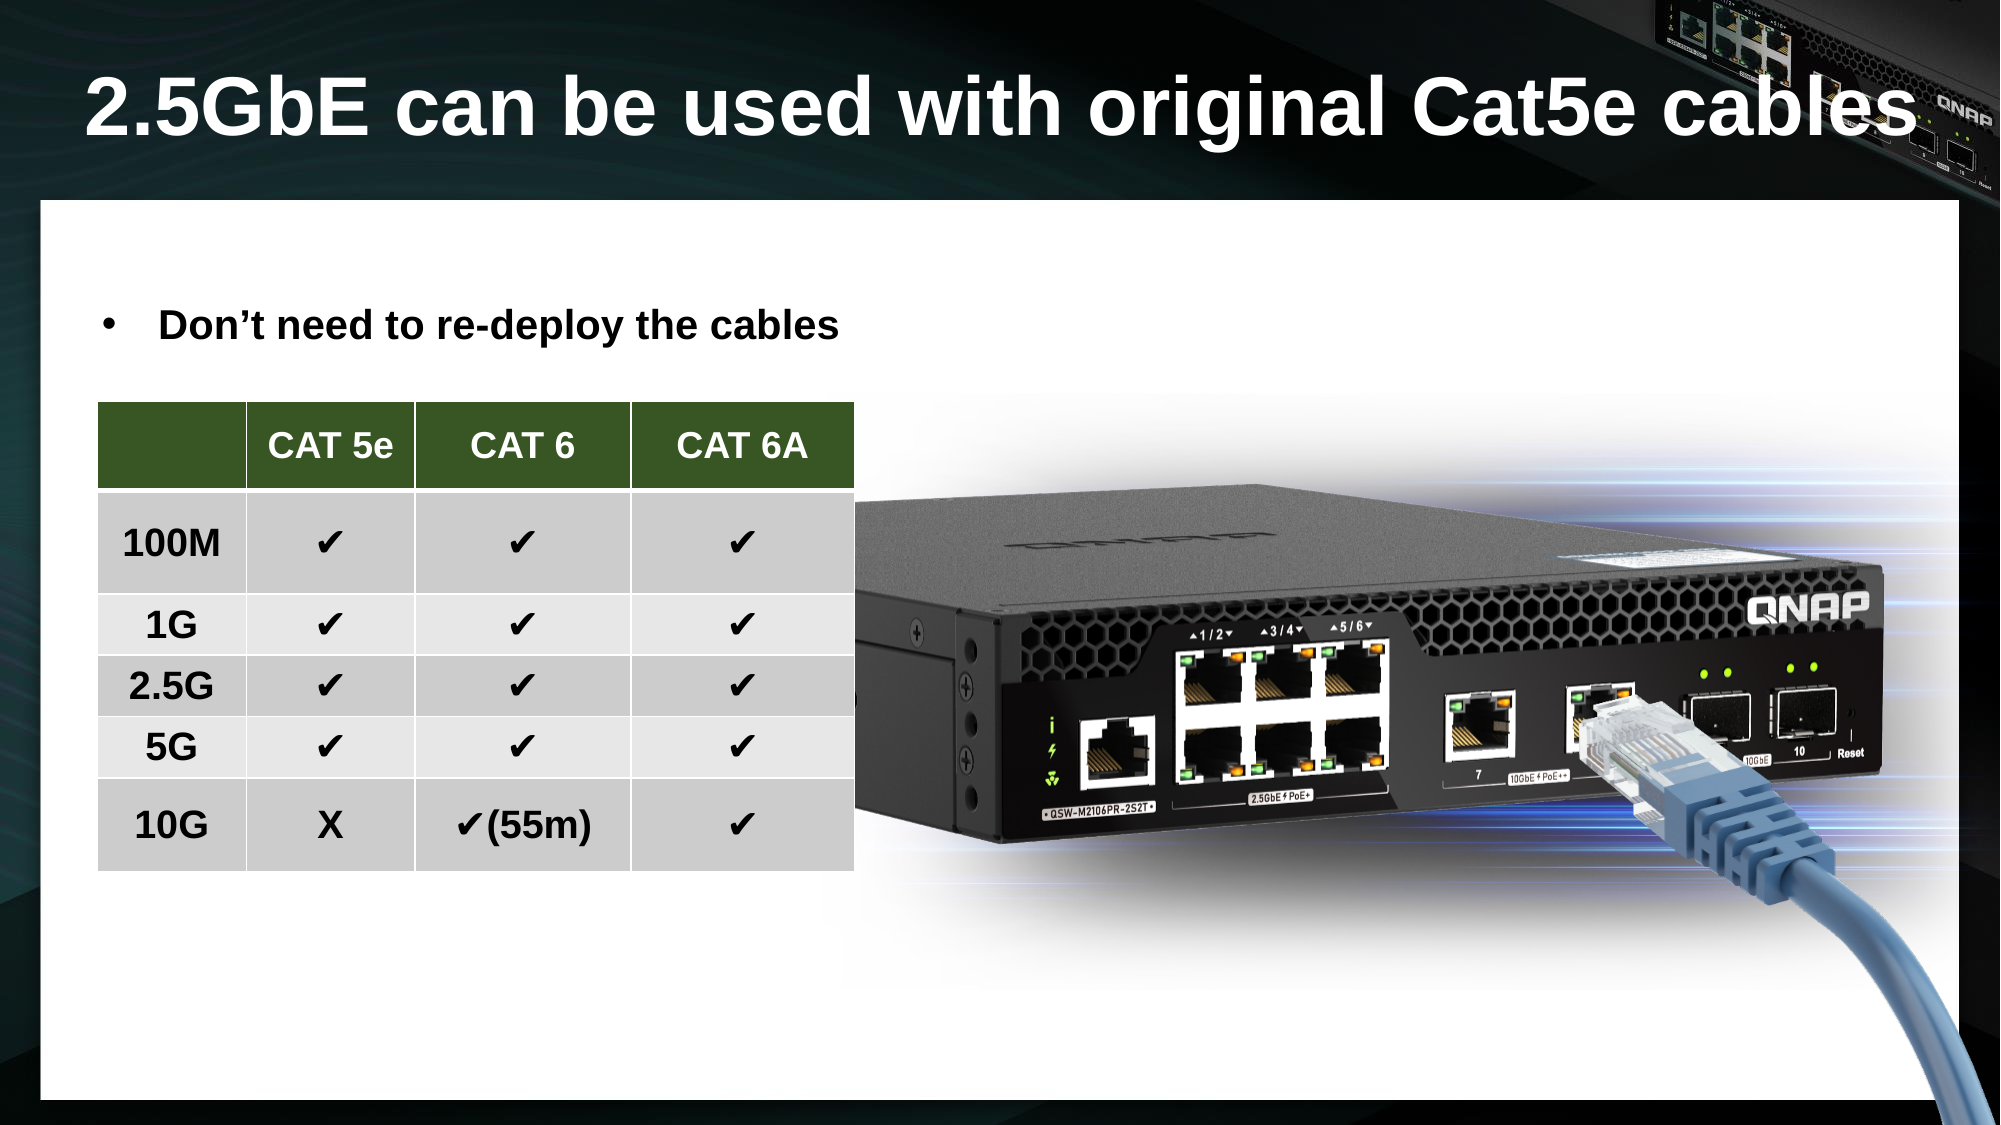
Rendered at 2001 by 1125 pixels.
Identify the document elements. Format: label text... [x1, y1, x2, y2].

table_cell 5G [98, 717, 246, 777]
table_cell ✔ [247, 595, 414, 654]
table_header CAT 6A [632, 402, 753, 445]
table_cell ✔ [416, 717, 426, 777]
table_header CAT 6 [416, 402, 630, 488]
table_cell ✔ [416, 493, 426, 593]
table_cell 10G [98, 779, 246, 871]
table_header [98, 402, 246, 488]
table_cell X [247, 779, 414, 871]
text_box Don’t need to re-deploy the cables [87, 290, 911, 356]
title 2.5GbE can be used with original Cat5e cables [44, 0, 1962, 217]
table_cell ✔ [247, 493, 414, 593]
table_cell 2.5G [98, 656, 246, 716]
table_cell ✔ [416, 595, 426, 654]
table_cell 100M [98, 493, 246, 593]
table_cell ✔ [416, 656, 426, 716]
picture [0, 0, 2000, 1125]
table_cell ✔ [247, 717, 414, 777]
table_cell 1G [98, 595, 246, 654]
table_header CAT 5e [247, 402, 414, 488]
table_cell ✔(55m) [416, 779, 426, 871]
table_cell ✔ [247, 656, 414, 716]
